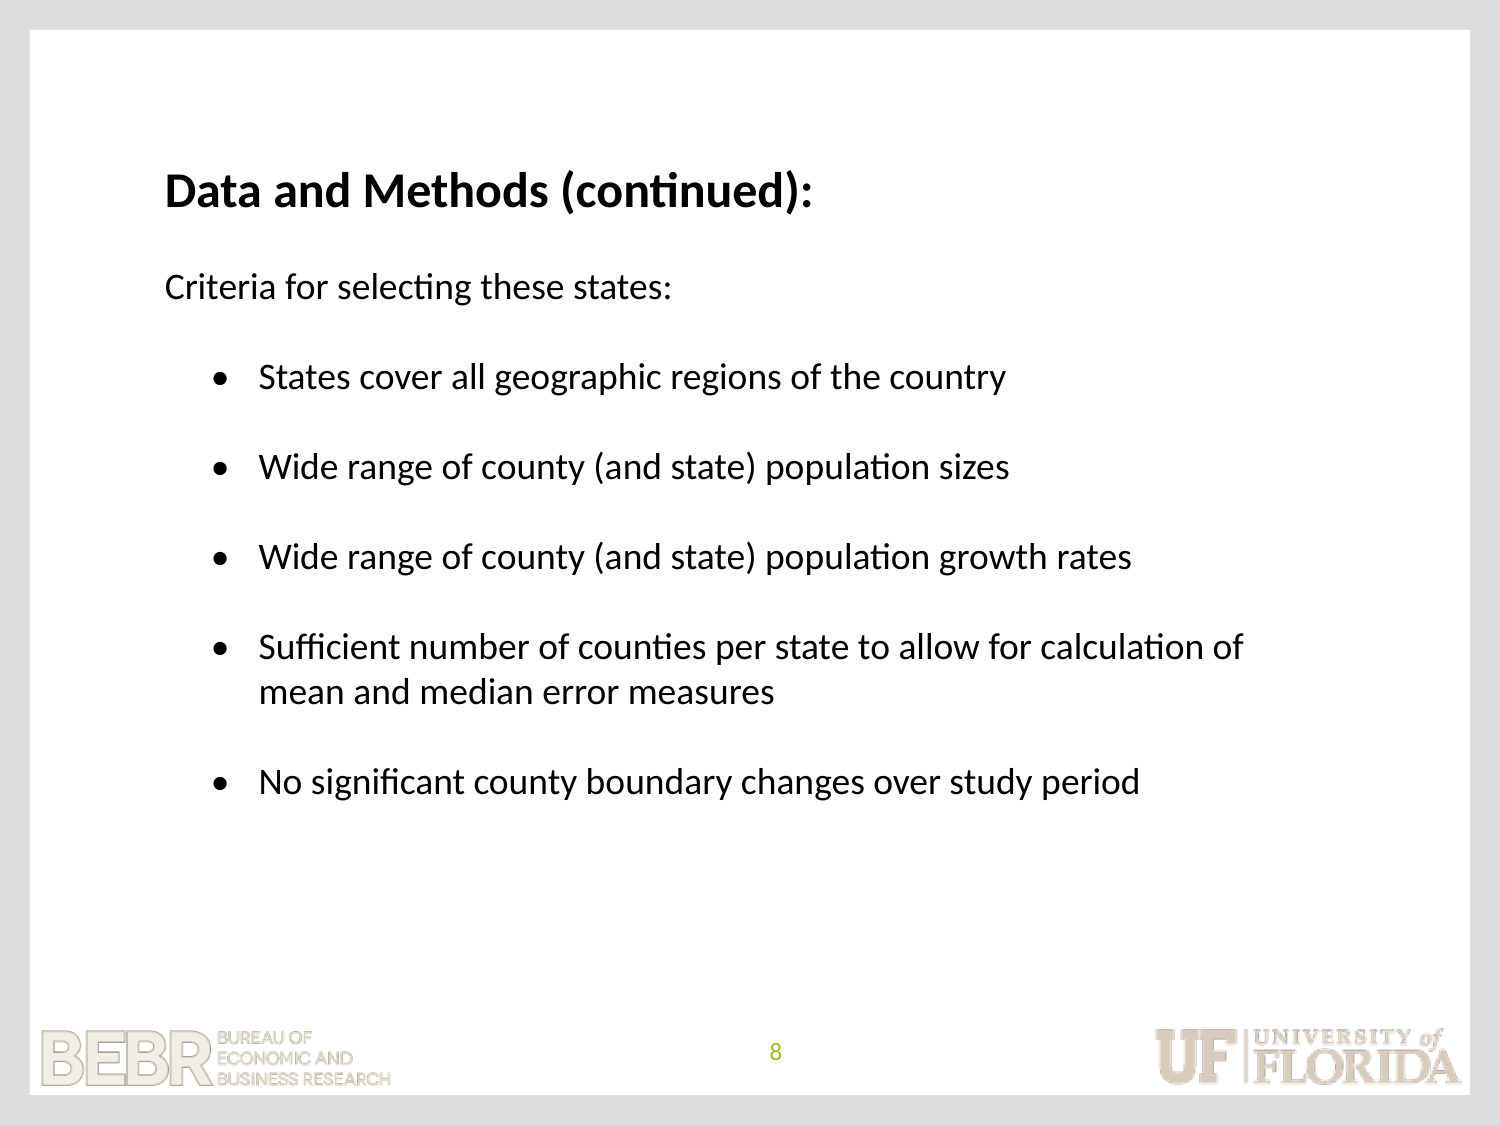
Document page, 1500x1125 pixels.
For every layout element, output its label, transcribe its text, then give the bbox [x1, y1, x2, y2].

text_box Data and Methods (continued): Criteria for selecting these states: • States cover all geographic regions of the country • Wide range of county (and state) population sizes • Wide range of county (and state) population growth rates • Sufficient number of counties per state to allow for calculation of mean and median error measures • No significant county boundary changes over study period [149, 149, 1324, 810]
picture [39, 1029, 406, 1086]
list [1153, 1015, 1465, 1095]
slide_number 8 [671, 1020, 881, 1081]
